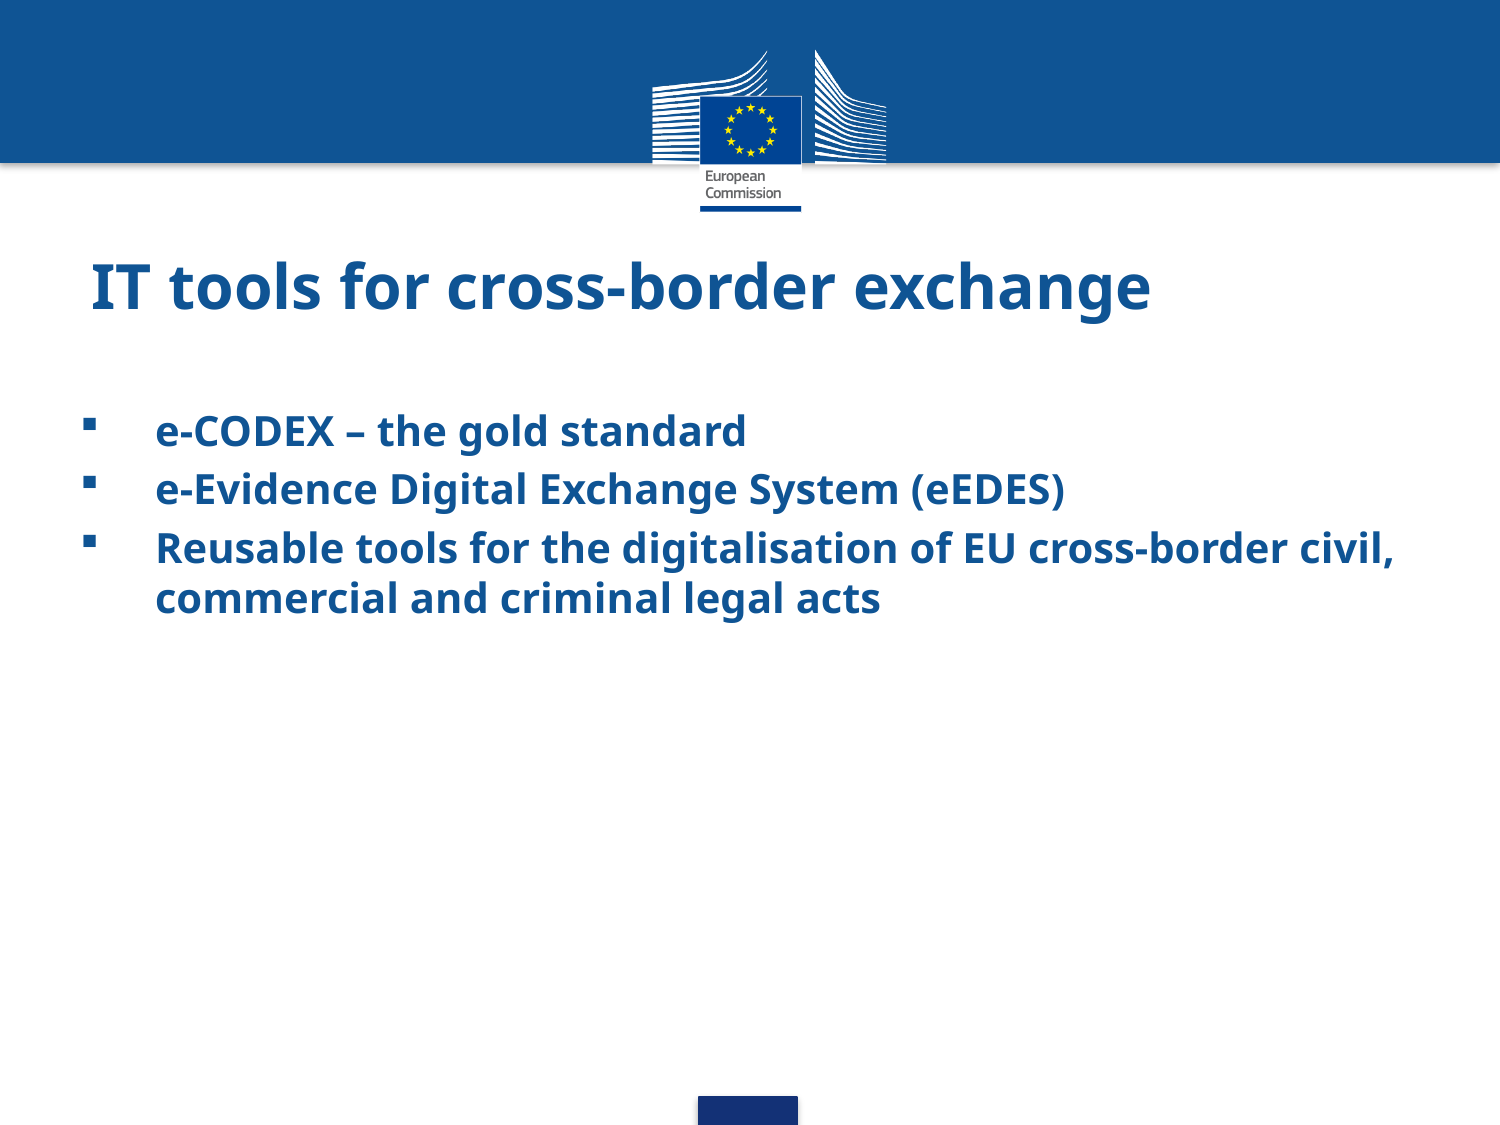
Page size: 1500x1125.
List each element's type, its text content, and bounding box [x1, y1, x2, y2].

list e-CODEX – the gold standard e-Evidence Digital Exchange System (eEDES) Reusable tools for the digitalisation of EU cross-border civil, commercial and criminal legal acts [64, 396, 1416, 994]
title IT tools for cross-border exchange [76, 207, 1427, 362]
